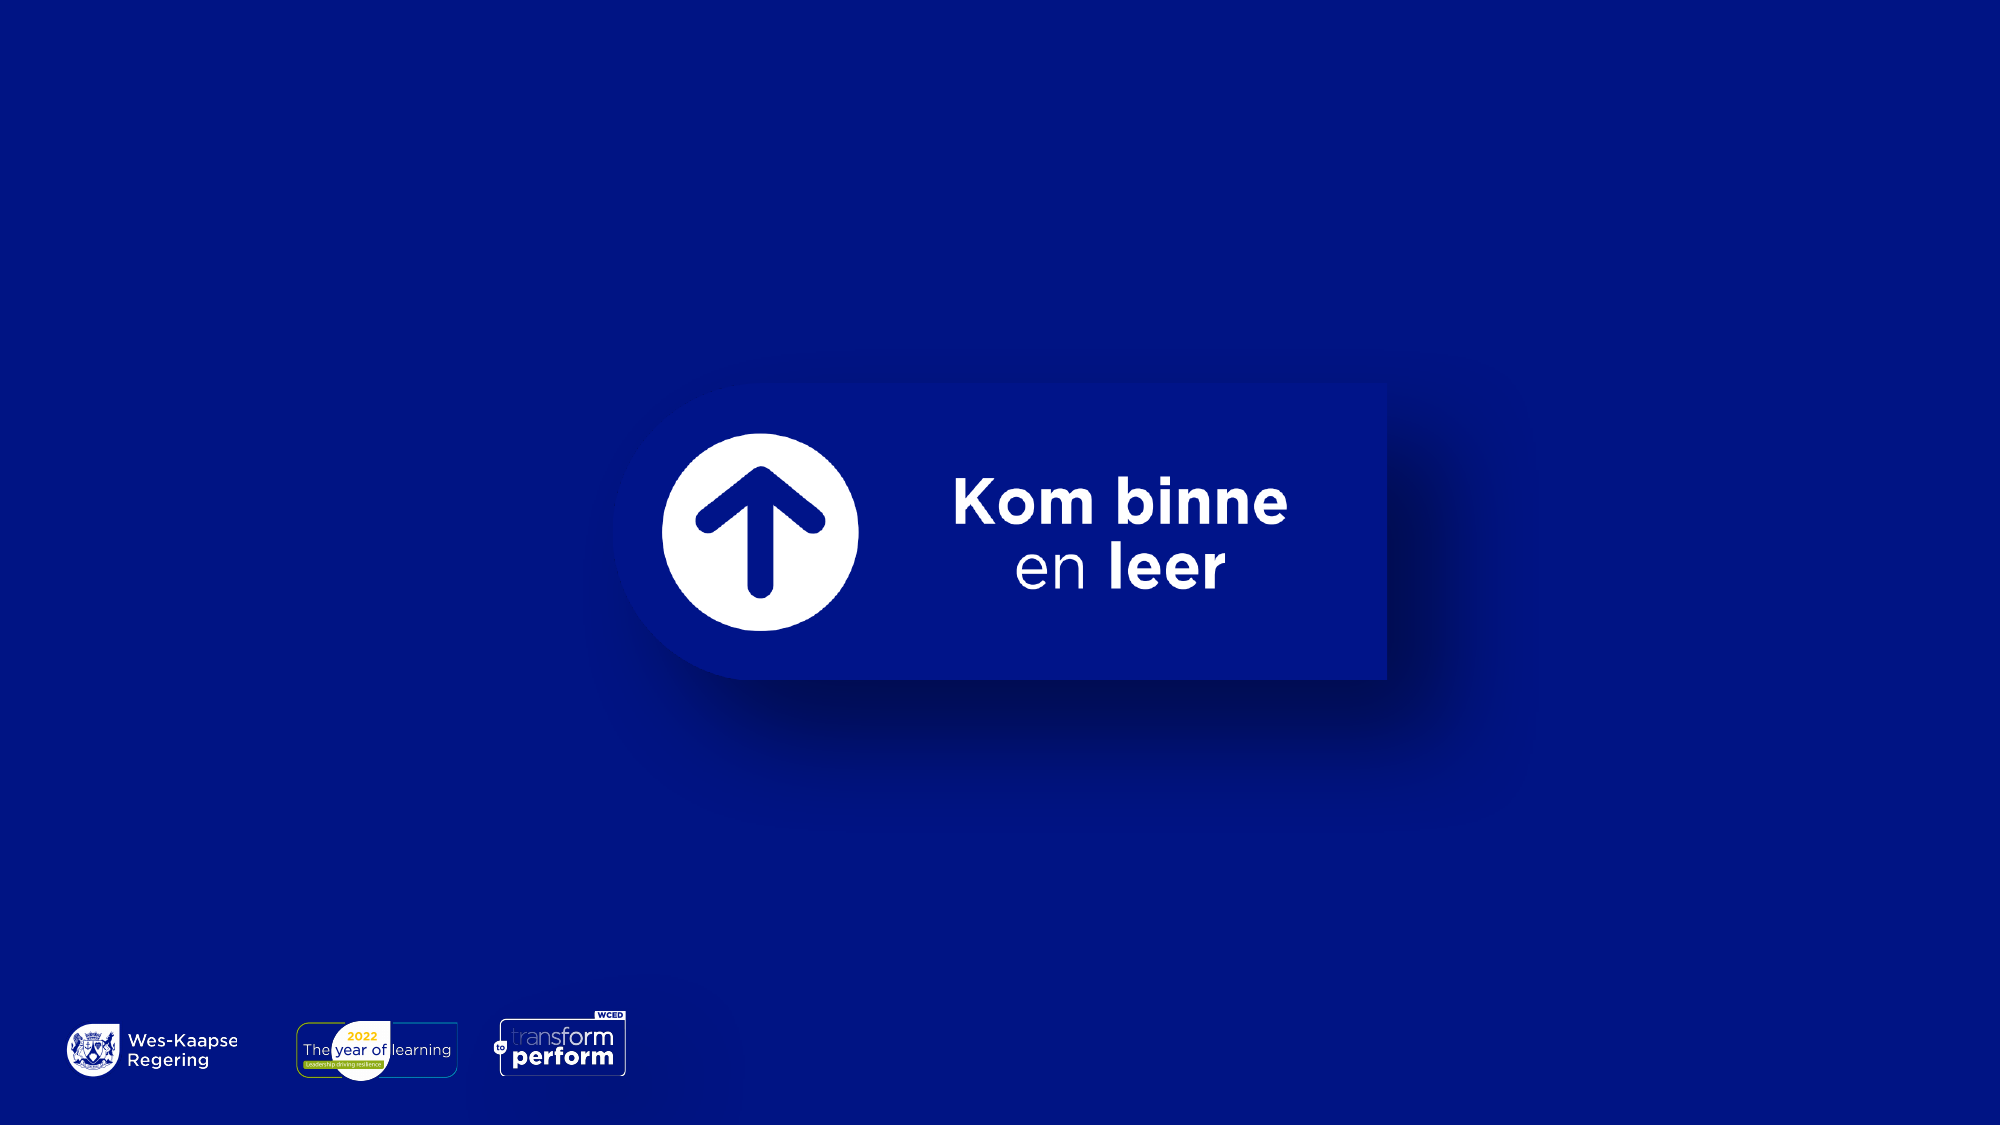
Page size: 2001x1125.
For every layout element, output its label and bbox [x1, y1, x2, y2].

picture [612, 383, 1388, 680]
